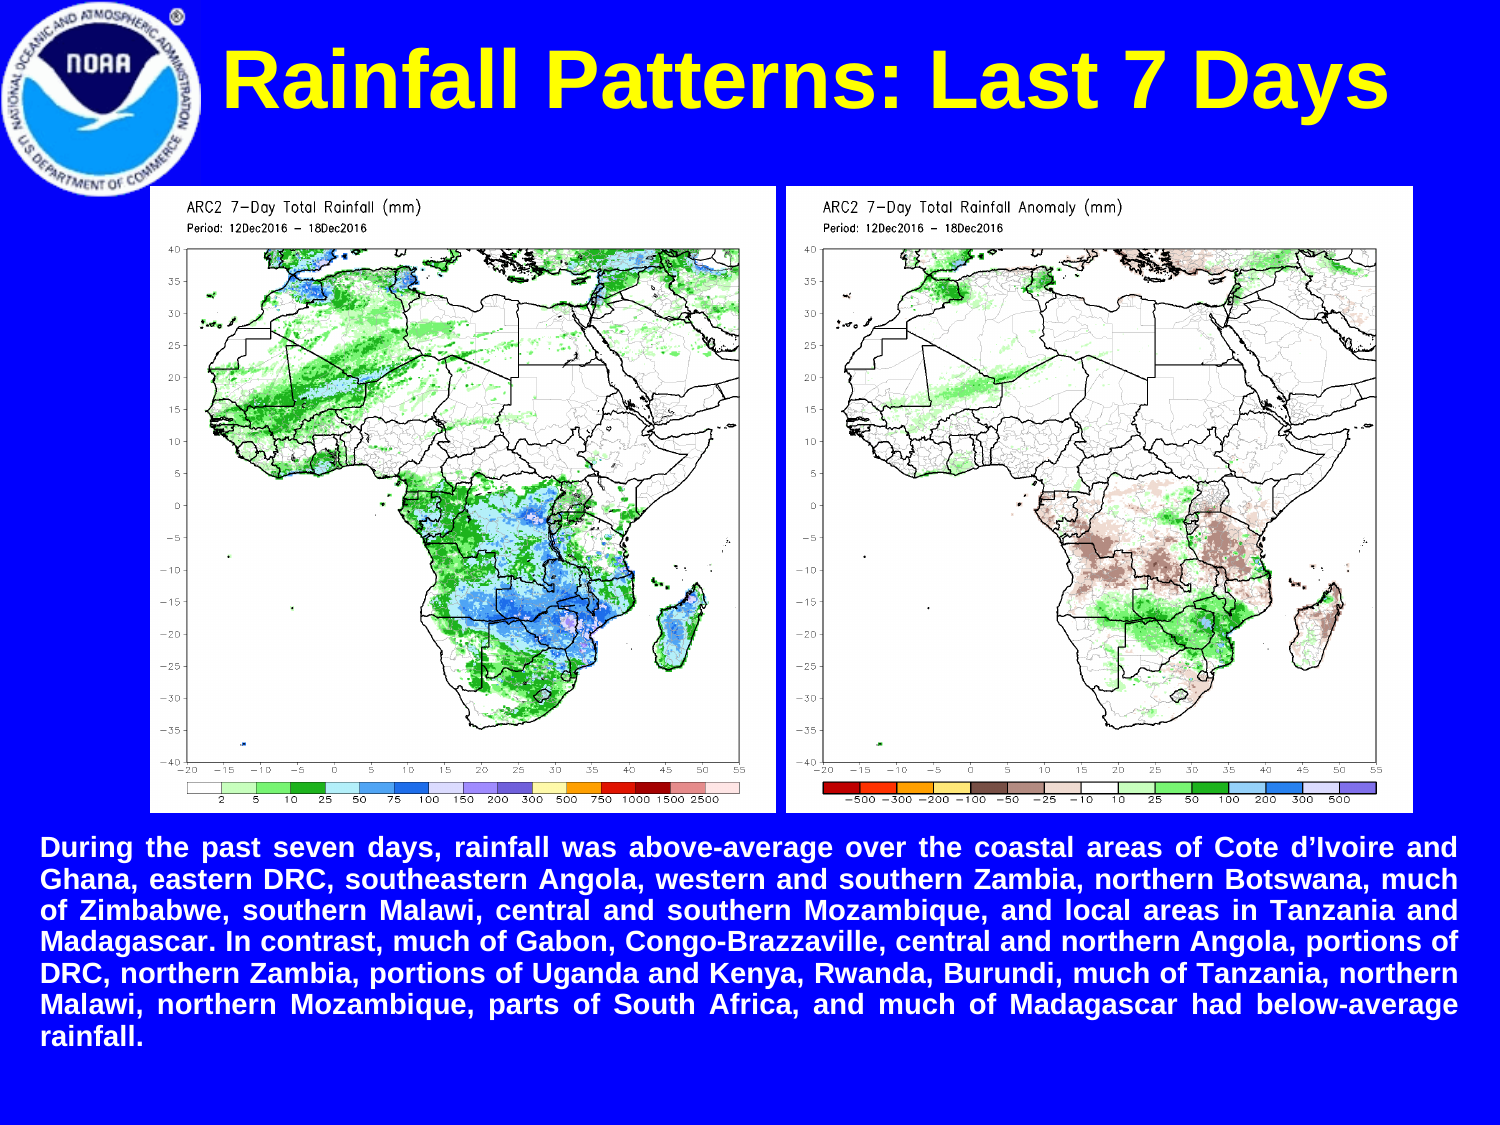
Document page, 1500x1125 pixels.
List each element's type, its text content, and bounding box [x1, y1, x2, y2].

picture [786, 186, 1413, 813]
text_box During the past seven days, rainfall was above-average over the coastal areas of Cote d’Ivoire and Ghana, eastern DRC, southeastern Angola, western and southern Zambia, northern Botswana, much of Zimbabwe, southern Malawi, central and southern Mozambique, and local areas in Tanzania and Madagascar. In contrast, much of Gabon, Congo-Brazzaville, central and northern Angola, portions of DRC, northern Zambia, portions of Uganda and Kenya, Rwanda, Burundi, much of Tanzania, northern Malawi, northern Mozambique, parts of South Africa, and much of Madagascar had below-average rainfall. [24, 824, 1475, 1061]
picture [0, 0, 776, 813]
title Rainfall Patterns: Last 7 Days [174, 0, 1438, 150]
